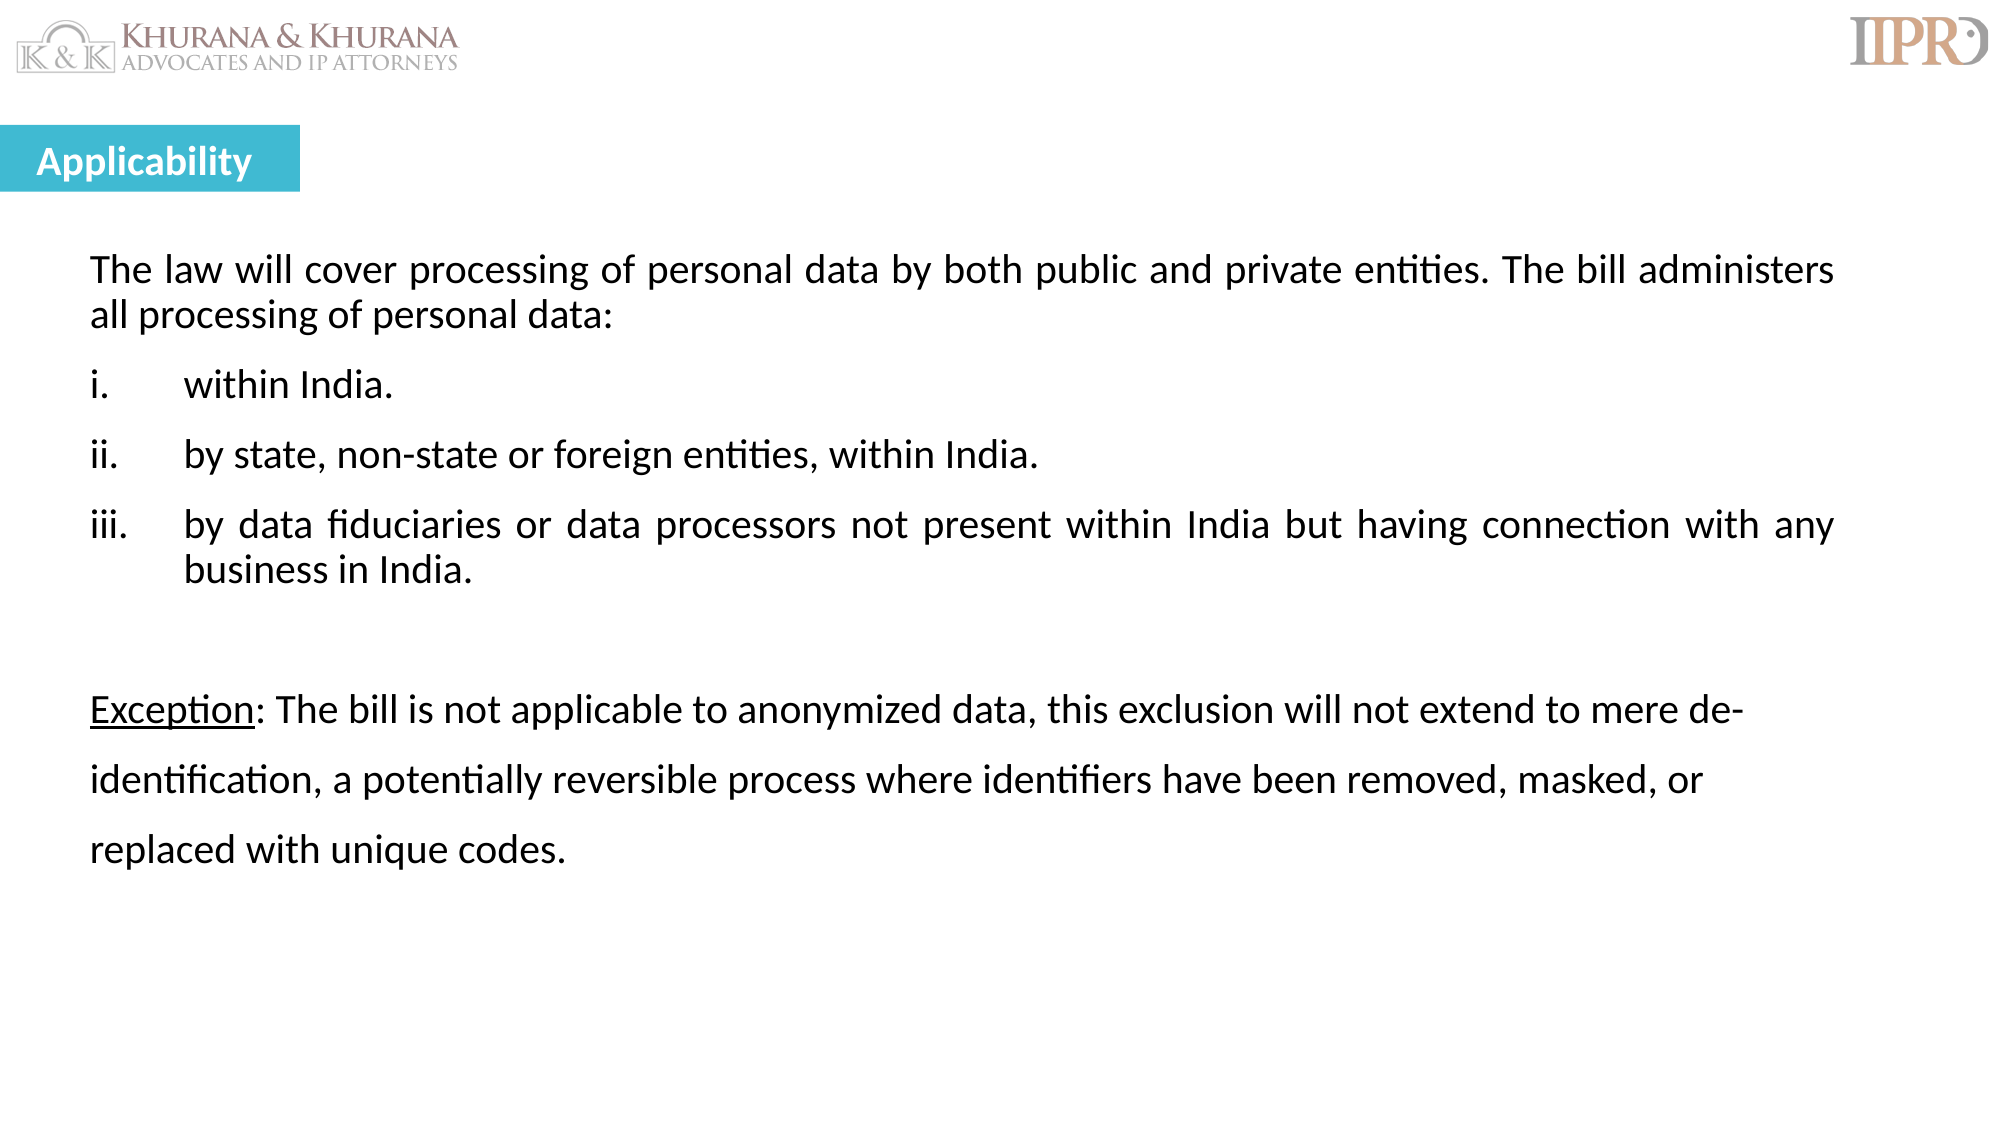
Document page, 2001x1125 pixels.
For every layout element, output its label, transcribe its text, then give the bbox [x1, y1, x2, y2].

text_box The law will cover processing of personal data by both public and private entities. The bill administers all processing of personal data: within India. by state, non-state or foreign entities, within India. by data fiduciaries or data processors not present within India but having connection with any business in India. Exception: The bill is not applicable to anonymized data, this exclusion will not extend to mere de- identification, a potentially reversible process where identifiers have been removed, masked, or replaced with unique codes. [75, 239, 1851, 900]
text_box [1850, 17, 1989, 65]
text_box Applicability [21, 126, 300, 191]
text_box [0, 124, 301, 192]
picture [15, 16, 463, 77]
